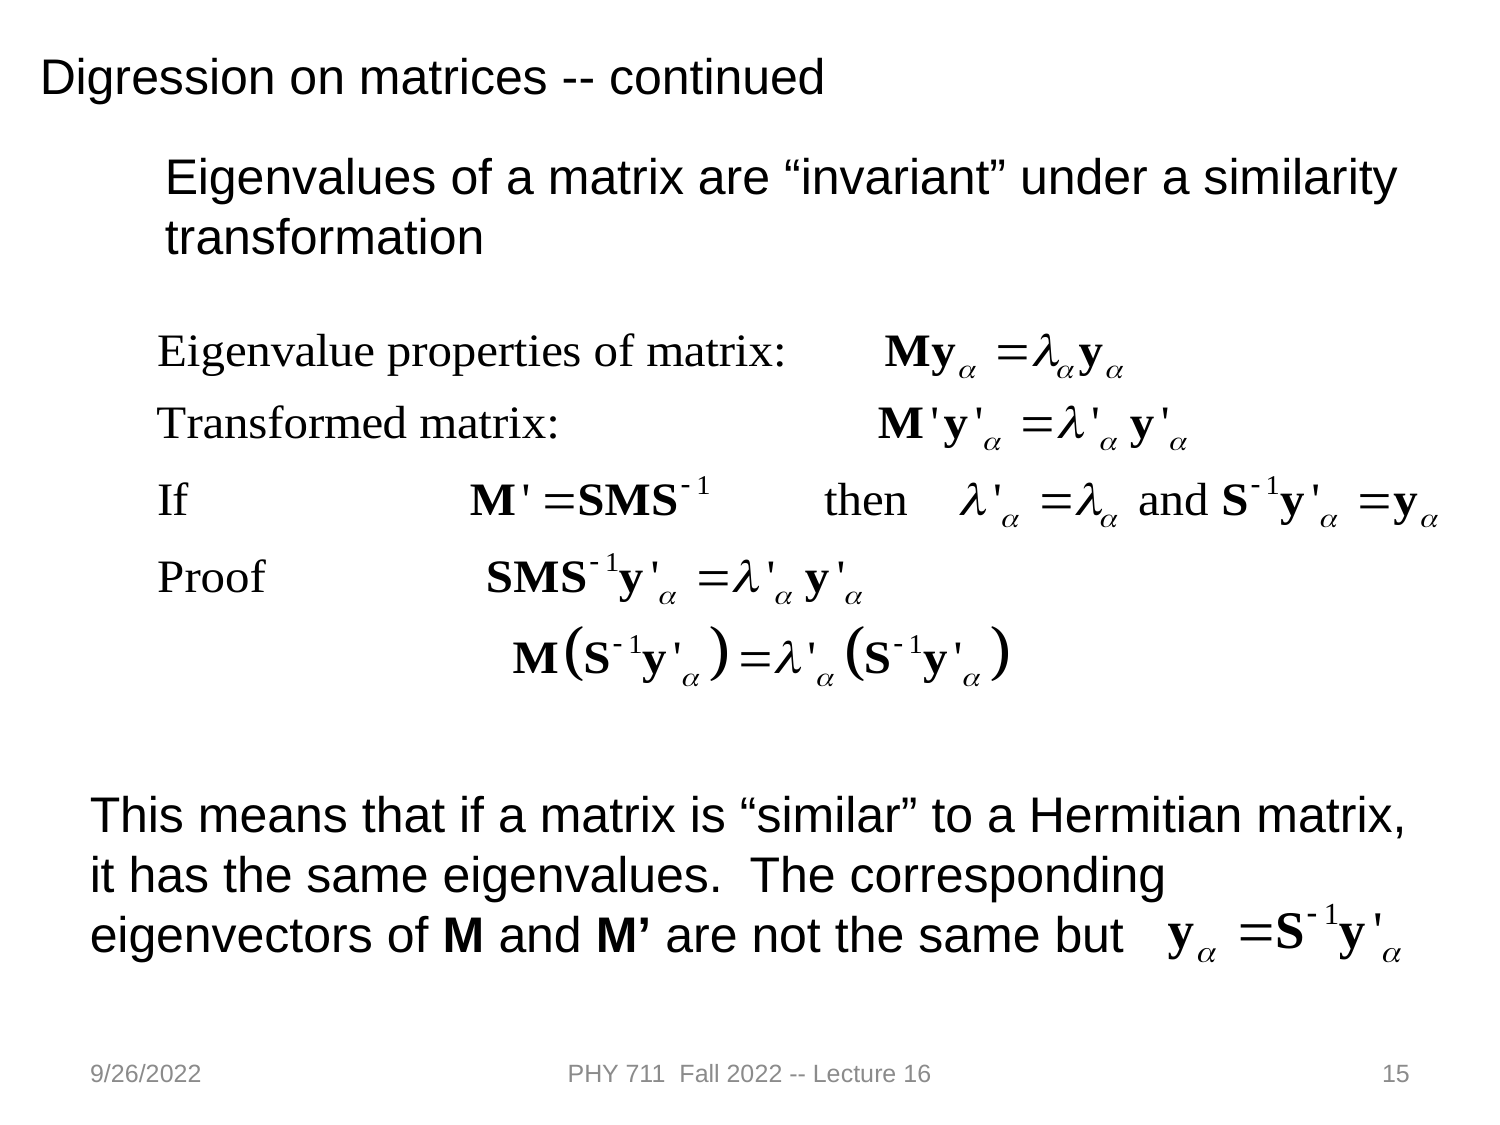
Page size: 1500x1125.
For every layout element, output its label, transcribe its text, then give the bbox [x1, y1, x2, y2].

text_box Digression on matrices -- continued [24, 37, 1488, 113]
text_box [1162, 892, 1411, 970]
text_box This means that if a matrix is “similar” to a Hermitian matrix, it has the same eigenvalues. The corresponding eigenvectors of M and M’ are not the same but [75, 774, 1452, 970]
text_box Eigenvalues of a matrix are “invariant” under a similarity transformation [149, 137, 1488, 273]
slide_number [75, 1042, 425, 1103]
footer PHY 711 Fall 2022 -- Lecture 16 [512, 1042, 988, 1103]
slide_number 15 [1074, 1042, 1425, 1103]
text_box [152, 324, 1450, 762]
